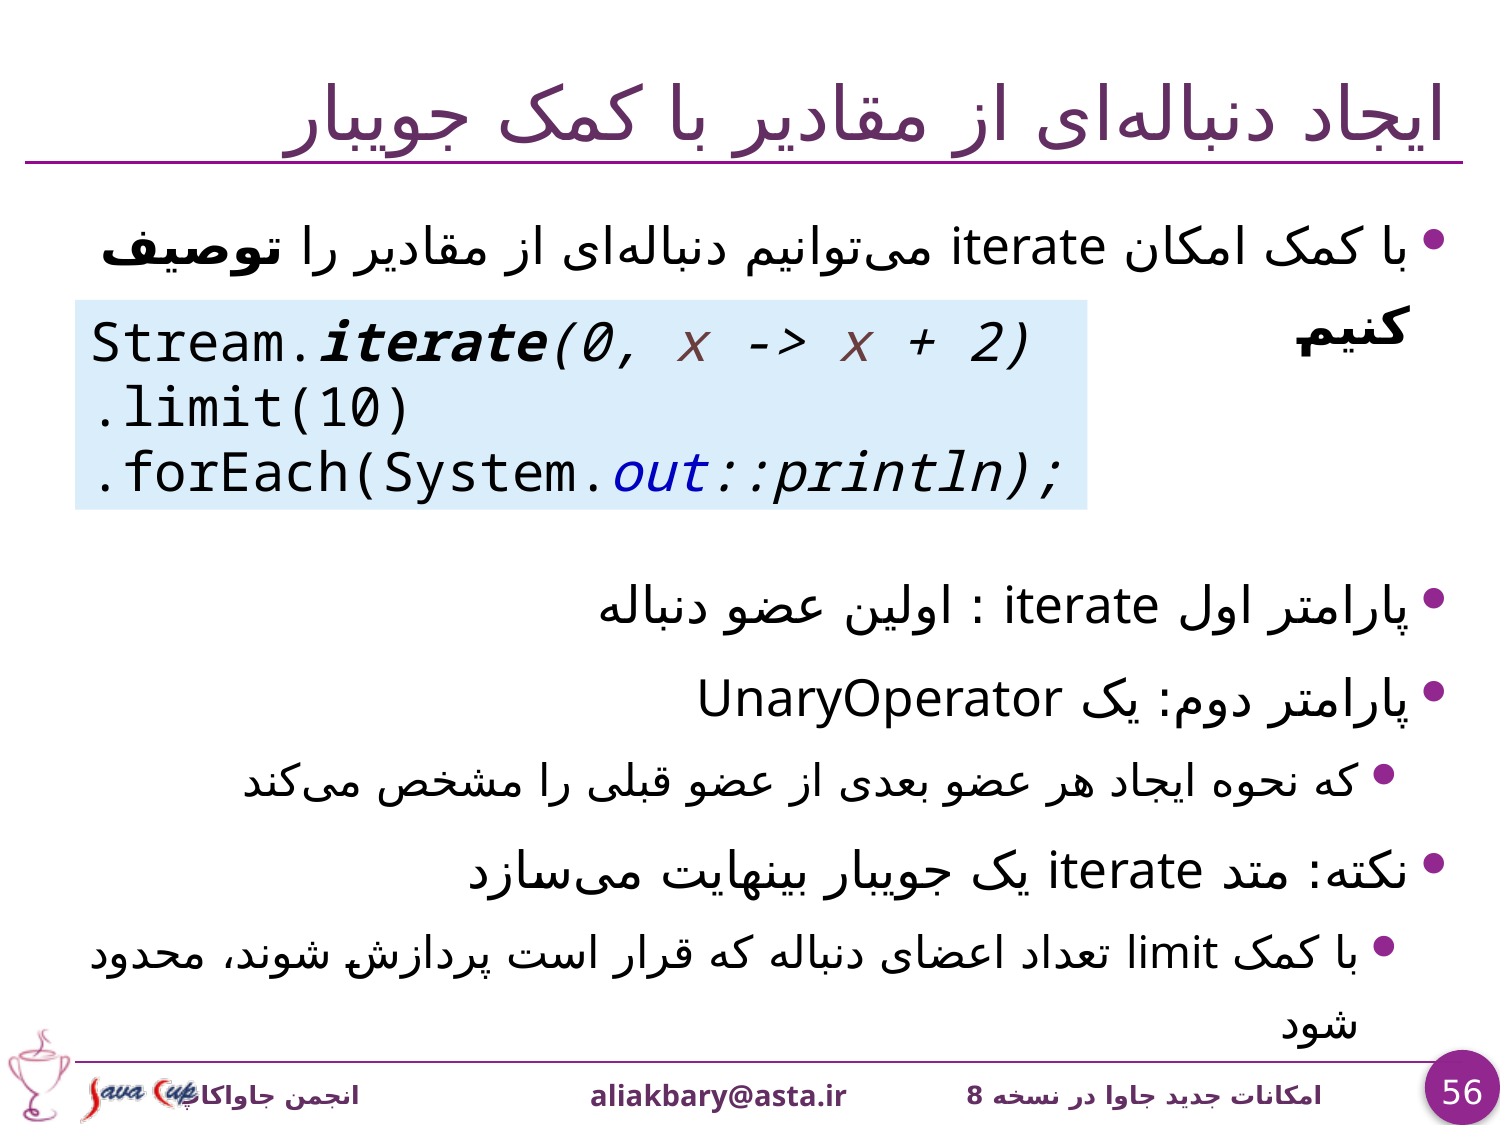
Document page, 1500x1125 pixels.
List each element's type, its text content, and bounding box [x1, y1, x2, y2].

list با کمک امکان iterate می‌توانیم دنباله‌ای از مقادیر را توصیف کنیم پارامتر اول iterate : اولین عضو دنباله پارامتر دوم: یک UnaryOperator که نحوه ایجاد هر عضو بعدی از عضو قبلی را مشخص می‌کند نکته: متد iterate یک جویبار بینهایت می‌سازد با کمک limit تعداد اعضای دنباله که قرار است پردازش شوند، محدود شود [24, 187, 1463, 1063]
text_box Stream.iterate(0, x -> x + 2) .limit(10) .forEach(System.out::println); [75, 299, 1088, 510]
title ایجاد دنباله‌ای از مقادیر با کمک جویبار [24, 37, 1463, 163]
picture [6, 1028, 75, 1125]
picture [79, 1076, 200, 1125]
